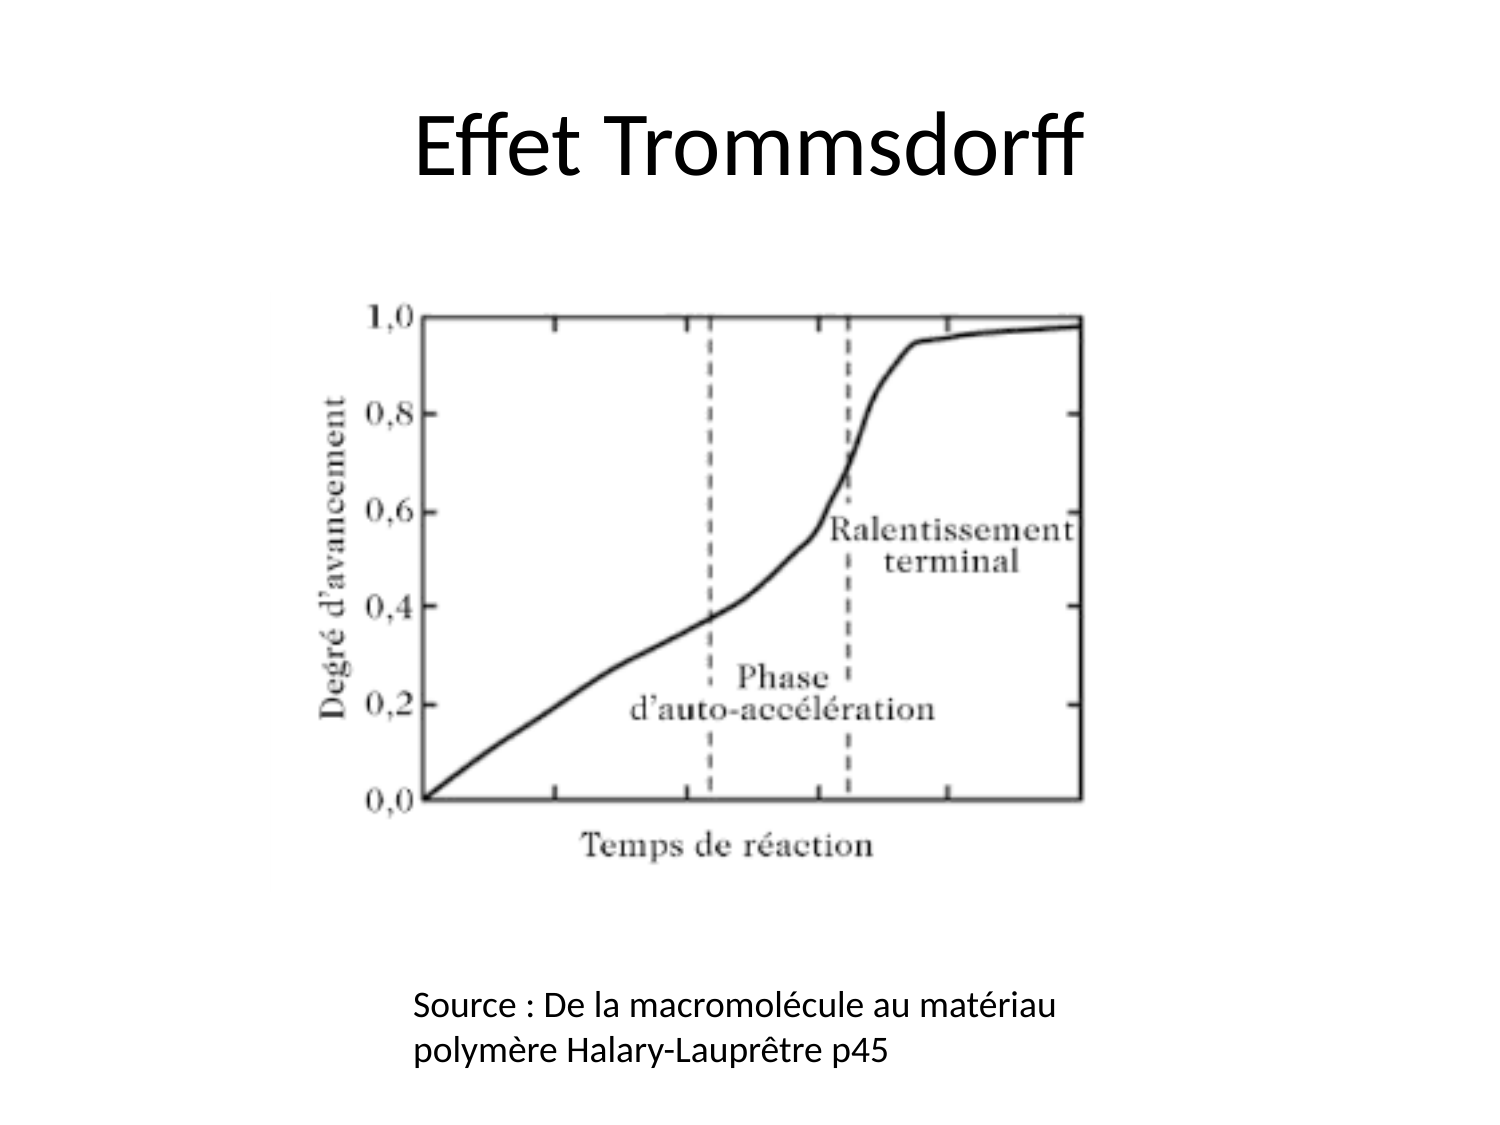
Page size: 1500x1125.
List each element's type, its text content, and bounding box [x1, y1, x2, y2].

text_box Source : De la macromolécule au matériau polymère Halary-Lauprêtre p45 [398, 972, 1149, 1078]
title Effet Trommsdorff [75, 45, 1425, 233]
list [269, 292, 1214, 893]
